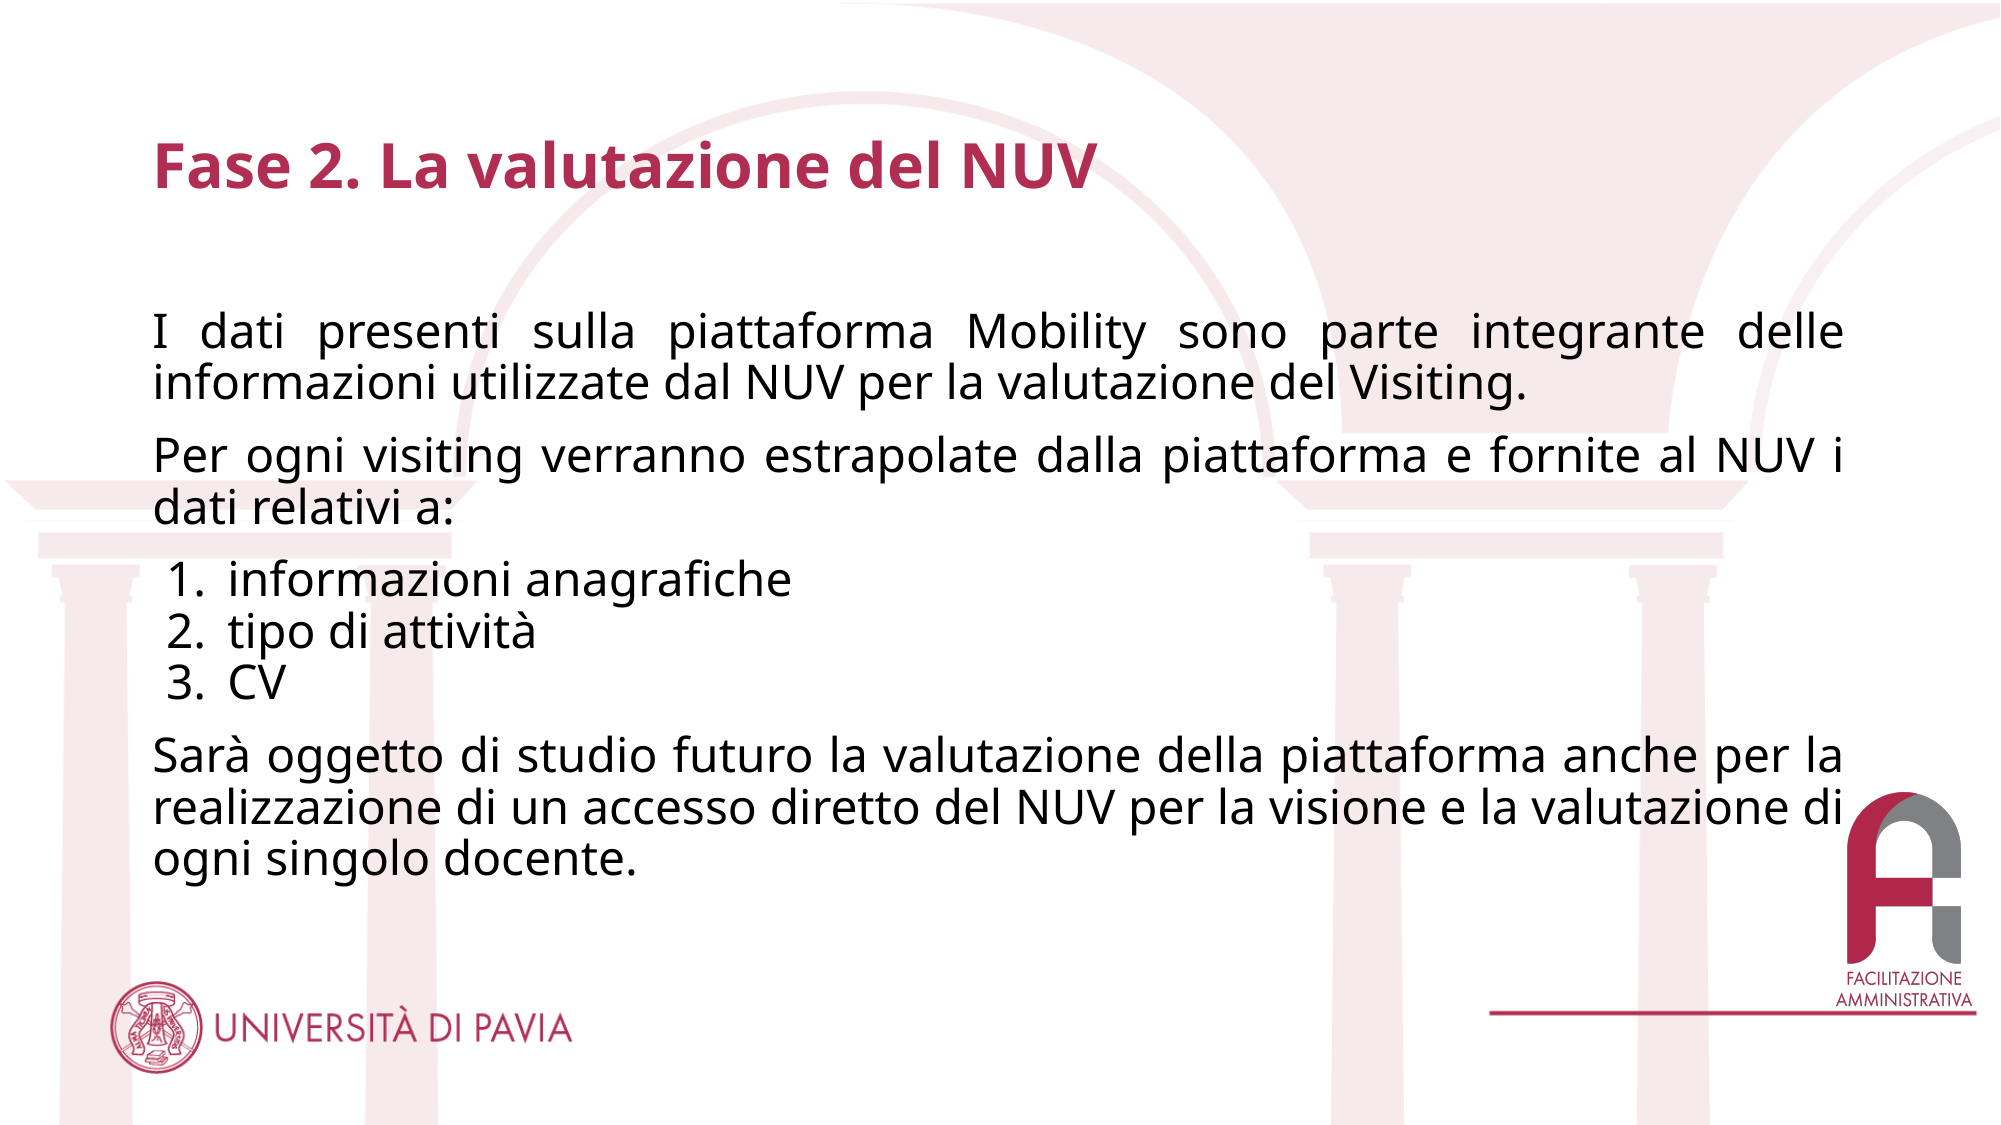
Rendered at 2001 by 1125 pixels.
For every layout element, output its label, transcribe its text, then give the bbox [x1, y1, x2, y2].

title Fase 2. La valutazione del NUV [137, 59, 1863, 278]
list I dati presenti sulla piattaforma Mobility sono parte integrante delle informazioni utilizzate dal NUV per la valutazione del Visiting. Per ogni visiting verranno estrapolate dalla piattaforma e fornite al NUV i dati relativi a: informazioni anagrafiche tipo di attività CV Sarà oggetto di studio futuro la valutazione della piattaforma anche per la realizzazione di un accesso diretto del NUV per la visione e la valutazione di ogni singolo docente. [137, 299, 1863, 1014]
picture [0, 0, 2001, 1125]
